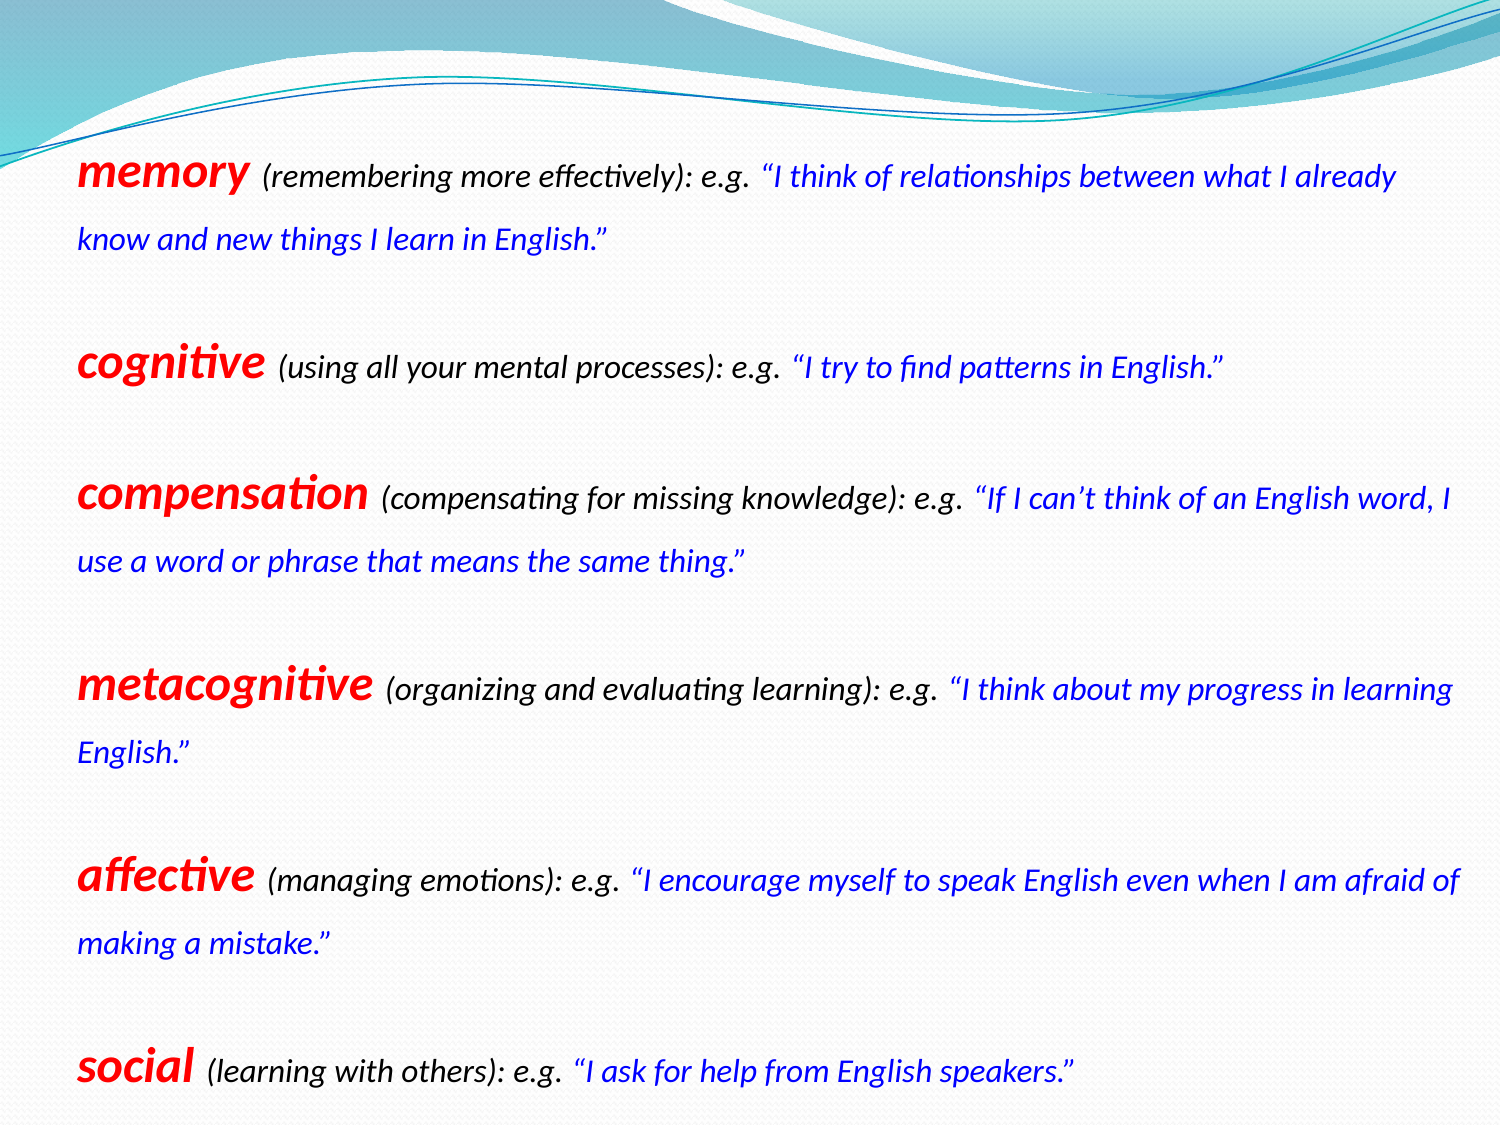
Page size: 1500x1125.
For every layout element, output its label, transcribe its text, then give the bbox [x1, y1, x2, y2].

text_box memory (remembering more effectively): e.g. “I think of relationships between what I already know and new things I learn in English.” cognitive (using all your mental processes): e.g. “I try to find patterns in English.” compensation (compensating for missing knowledge): e.g. “If I can’t think of an English word, I use a word or phrase that means the same thing.” metacognitive (organizing and evaluating learning): e.g. “I think about my progress in learning English.” affective (managing emotions): e.g. “I encourage myself to speak English even when I am afraid of making a mistake.” social (learning with others): e.g. “I ask for help from English speakers.” [62, 99, 1488, 1101]
